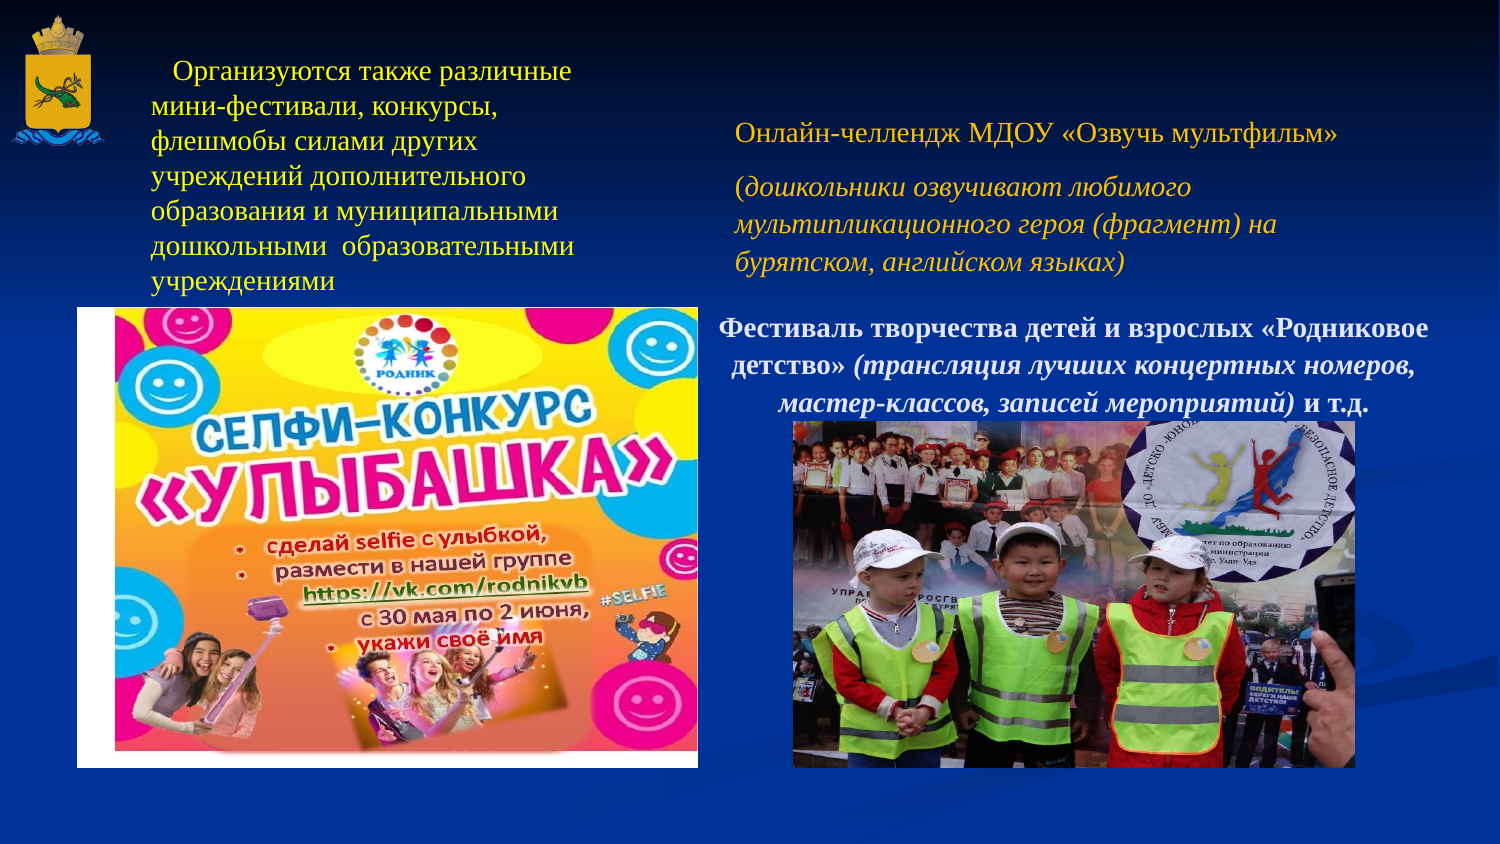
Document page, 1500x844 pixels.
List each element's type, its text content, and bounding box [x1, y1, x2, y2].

picture [10, 13, 105, 146]
picture [793, 421, 1355, 769]
title Фестиваль творчества детей и взрослых «Родниковое детство» (трансляция лучших концертных номеров, мастер-классов, записей мероприятий) и т.д. [702, 372, 1450, 408]
picture [77, 307, 698, 769]
list Организуются также различные мини-фестивали, конкурсы, флешмобы силами других учреждений дополнительного образования и муниципальными дошкольными образовательными учреждениями [135, 43, 640, 104]
text_box Онлайн-челлендж МДОУ «Озвучь мультфильм» (дошкольники озвучивают любимого мультипликационного героя (фрагмент) на бурятском, английском языках) [720, 103, 1428, 285]
